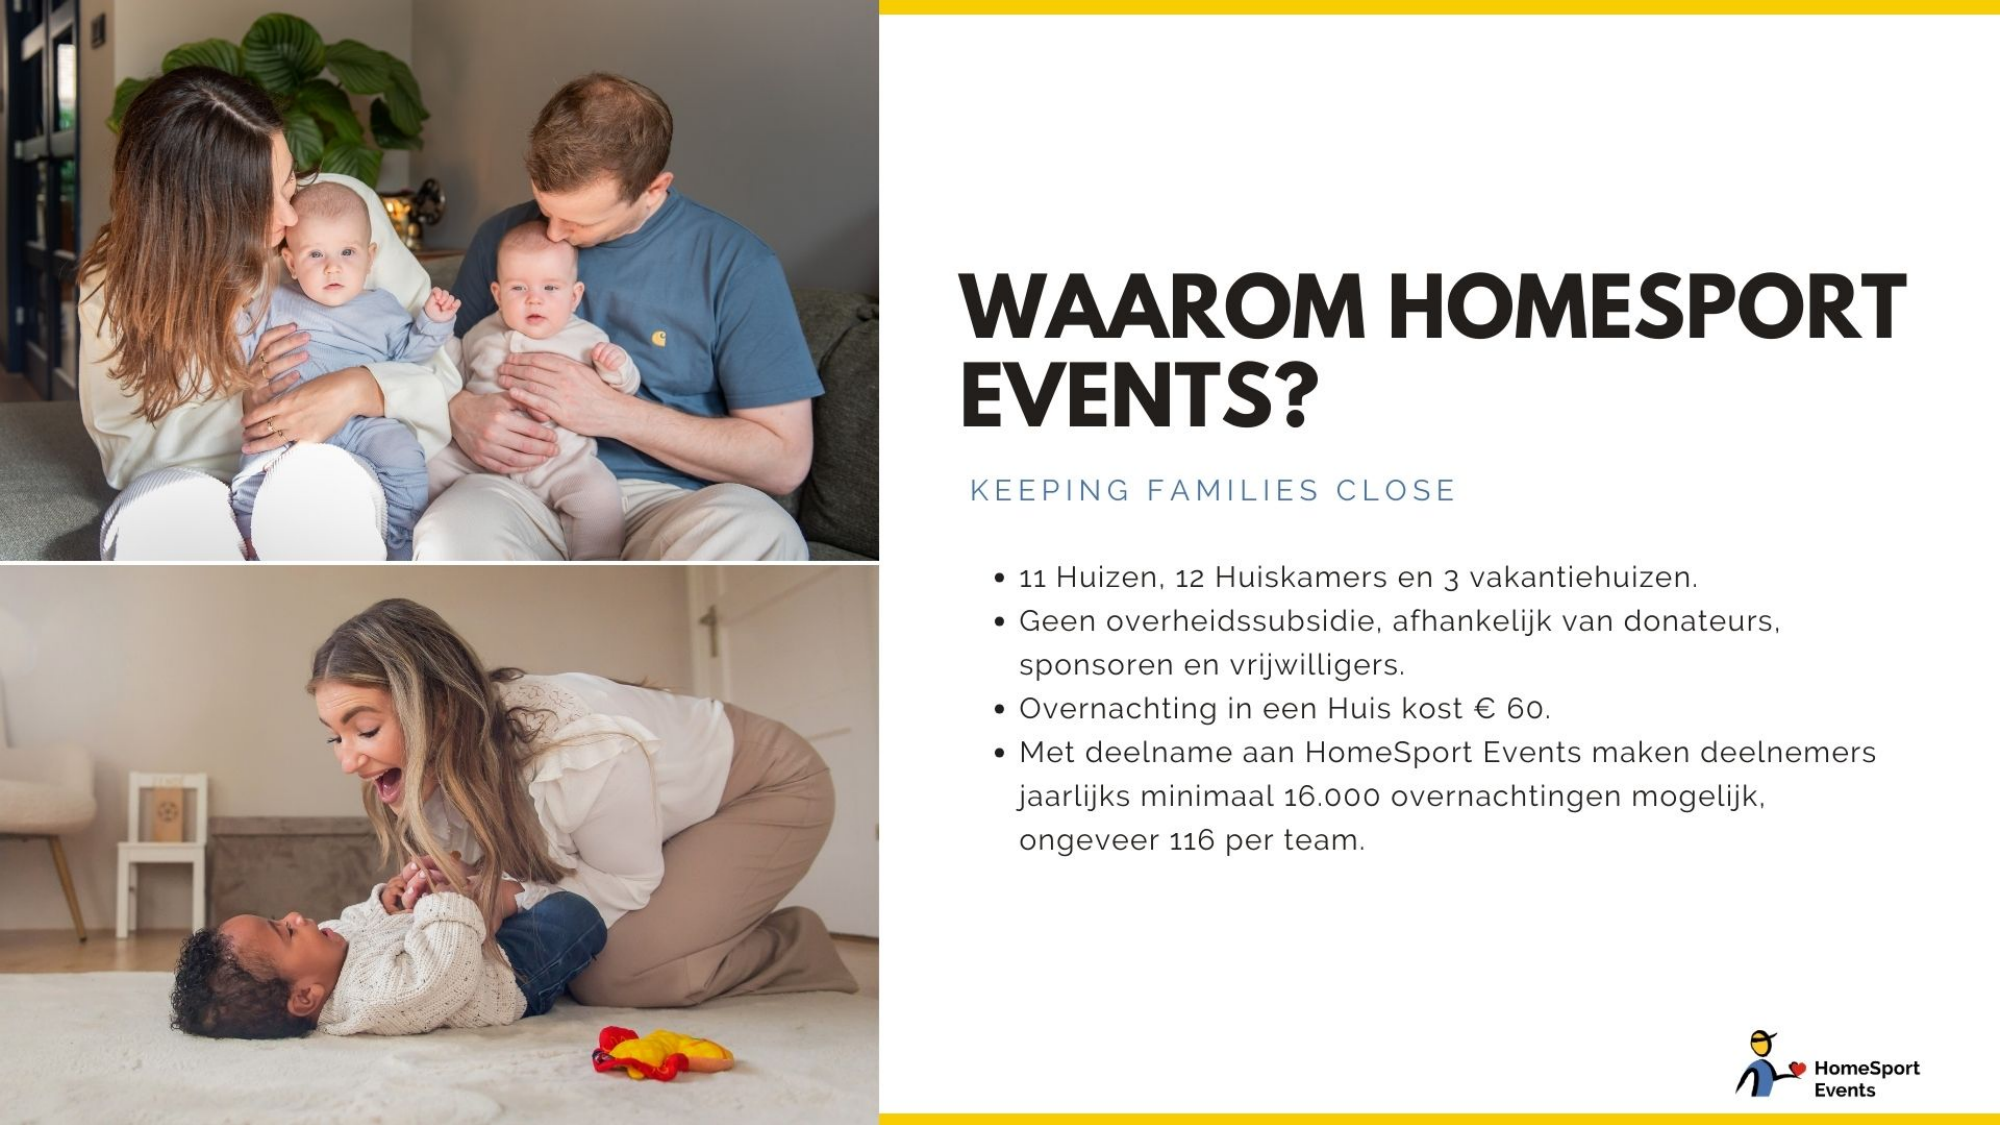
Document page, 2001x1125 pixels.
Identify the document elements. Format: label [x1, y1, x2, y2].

list [0, 0, 2000, 1125]
